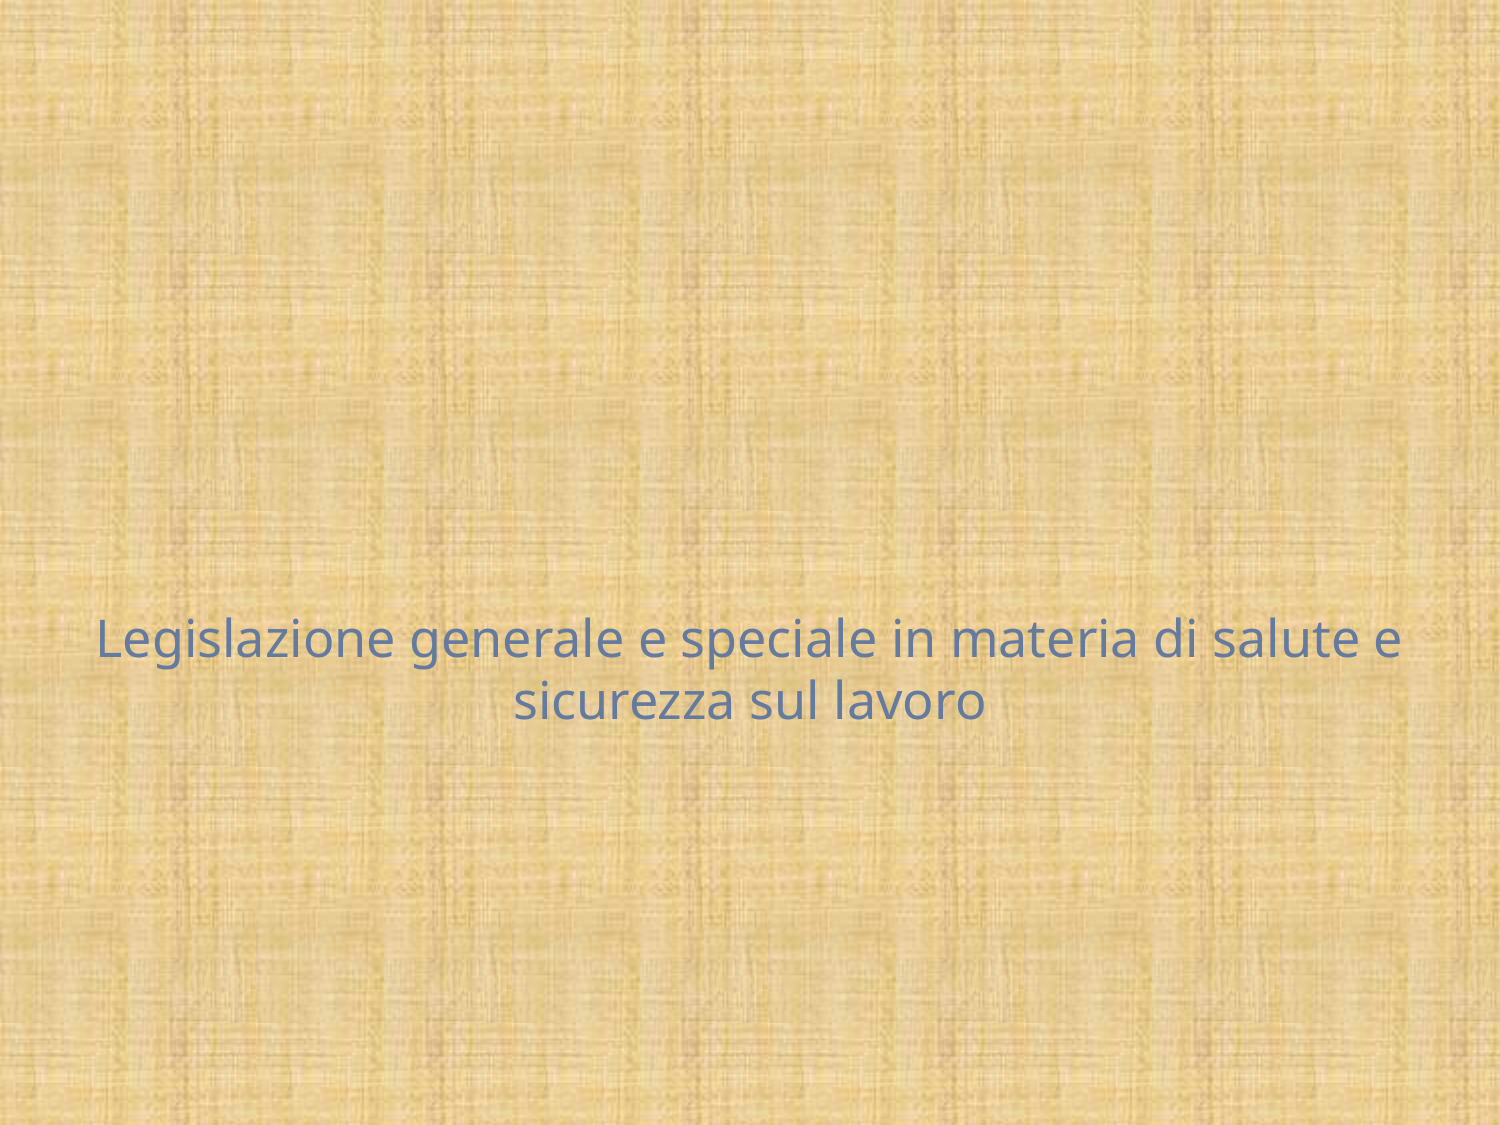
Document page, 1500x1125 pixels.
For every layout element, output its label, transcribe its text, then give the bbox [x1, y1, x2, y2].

list Legislazione generale e speciale in materia di salute e sicurezza sul lavoro [75, 597, 1425, 731]
picture [0, 0, 1500, 1125]
